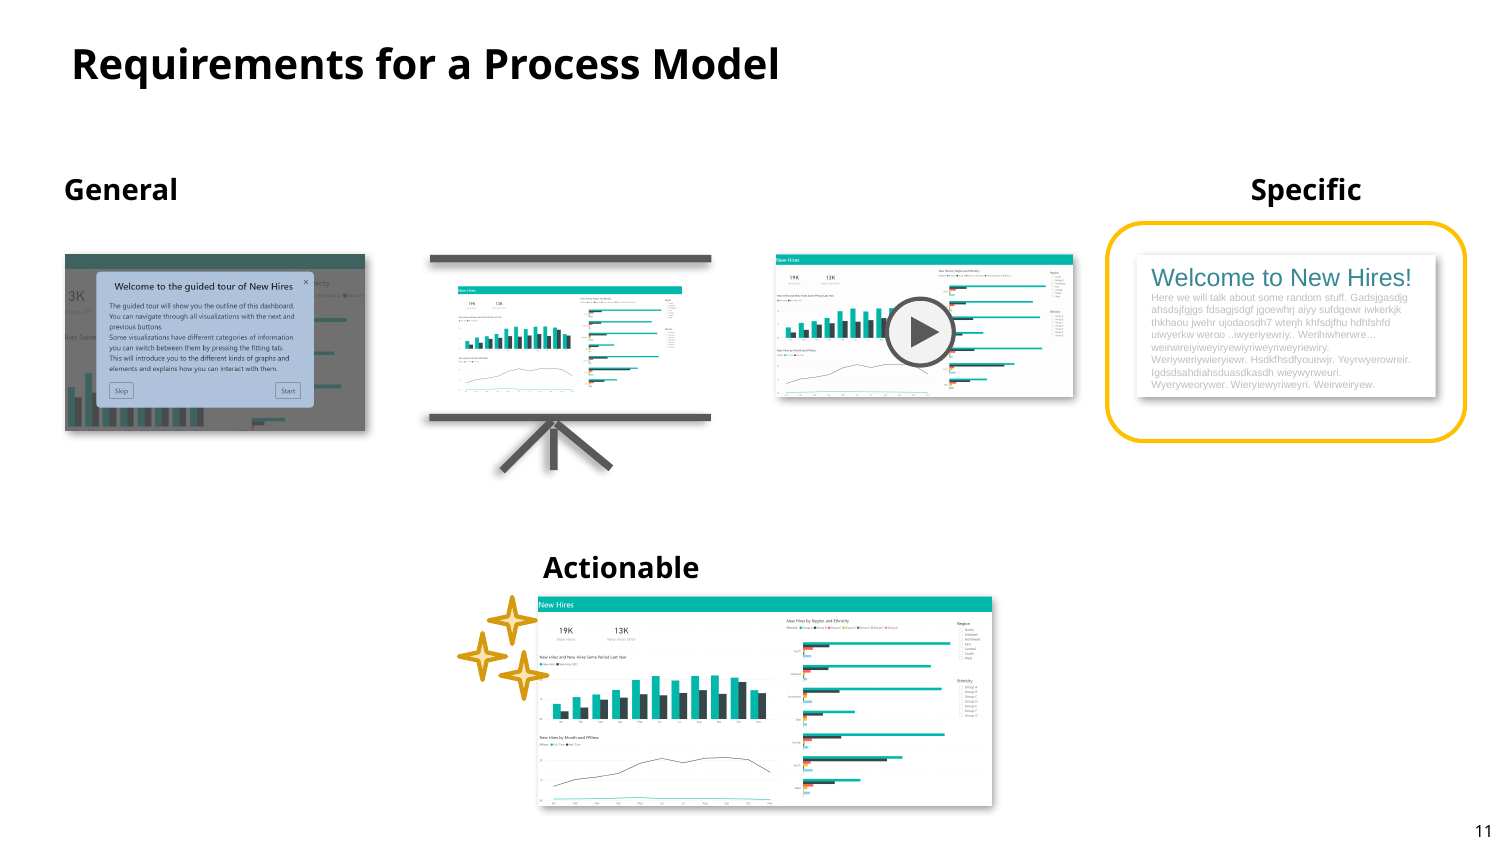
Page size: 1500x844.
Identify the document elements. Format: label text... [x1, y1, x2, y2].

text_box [775, 254, 1073, 398]
title Requirements for a Process Model [59, 40, 1429, 163]
text_box [1105, 220, 1468, 444]
text_box Specific [1236, 164, 1387, 214]
text_box General [49, 164, 200, 214]
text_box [429, 254, 712, 471]
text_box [458, 541, 992, 807]
slide_number 11 [1403, 779, 1494, 844]
picture [65, 254, 365, 432]
